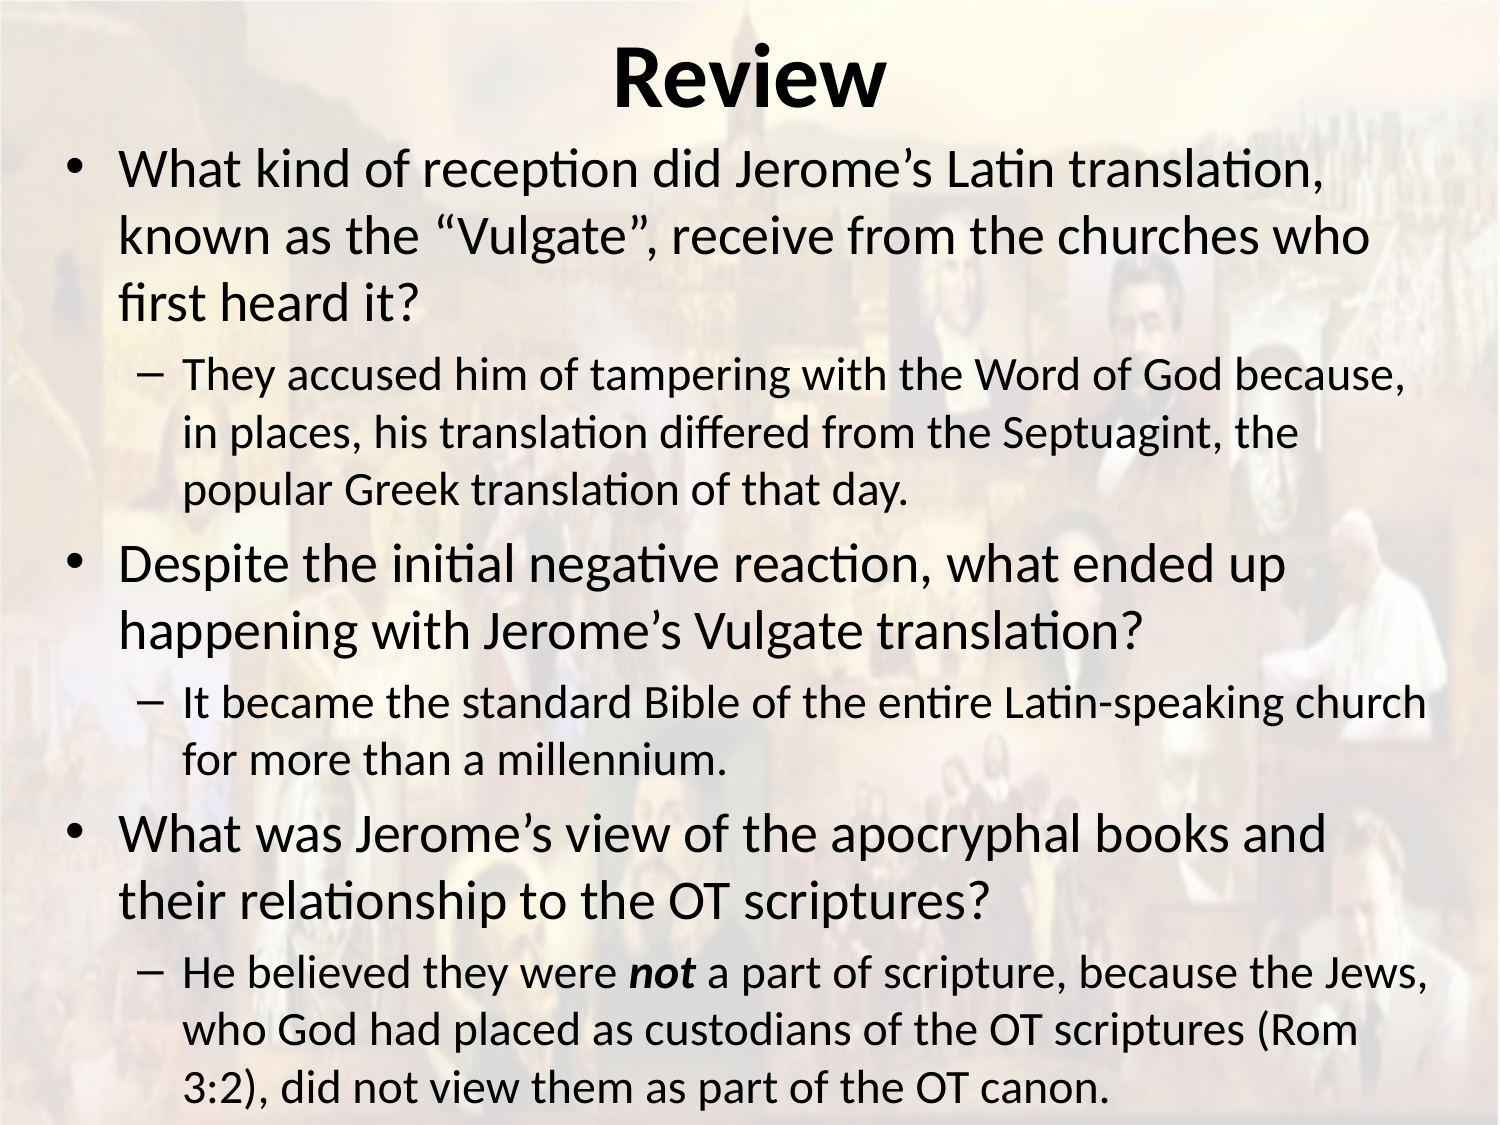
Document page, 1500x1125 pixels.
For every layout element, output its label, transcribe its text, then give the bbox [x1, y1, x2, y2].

list What kind of reception did Jerome’s Latin translation, known as the “Vulgate”, receive from the churches who first heard it? They accused him of tampering with the Word of God because, in places, his translation differed from the Septuagint, the popular Greek translation of that day. Despite the initial negative reaction, what ended up happening with Jerome’s Vulgate translation? It became the standard Bible of the entire Latin-speaking church for more than a millennium. What was Jerome’s view of the apocryphal books and their relationship to the OT scriptures? He believed they were not a part of scripture, because the Jews, who God had placed as custodians of the OT scriptures (Rom 3:2), did not view them as part of the OT canon. [50, 124, 1463, 1125]
title Review [75, 4, 1425, 124]
